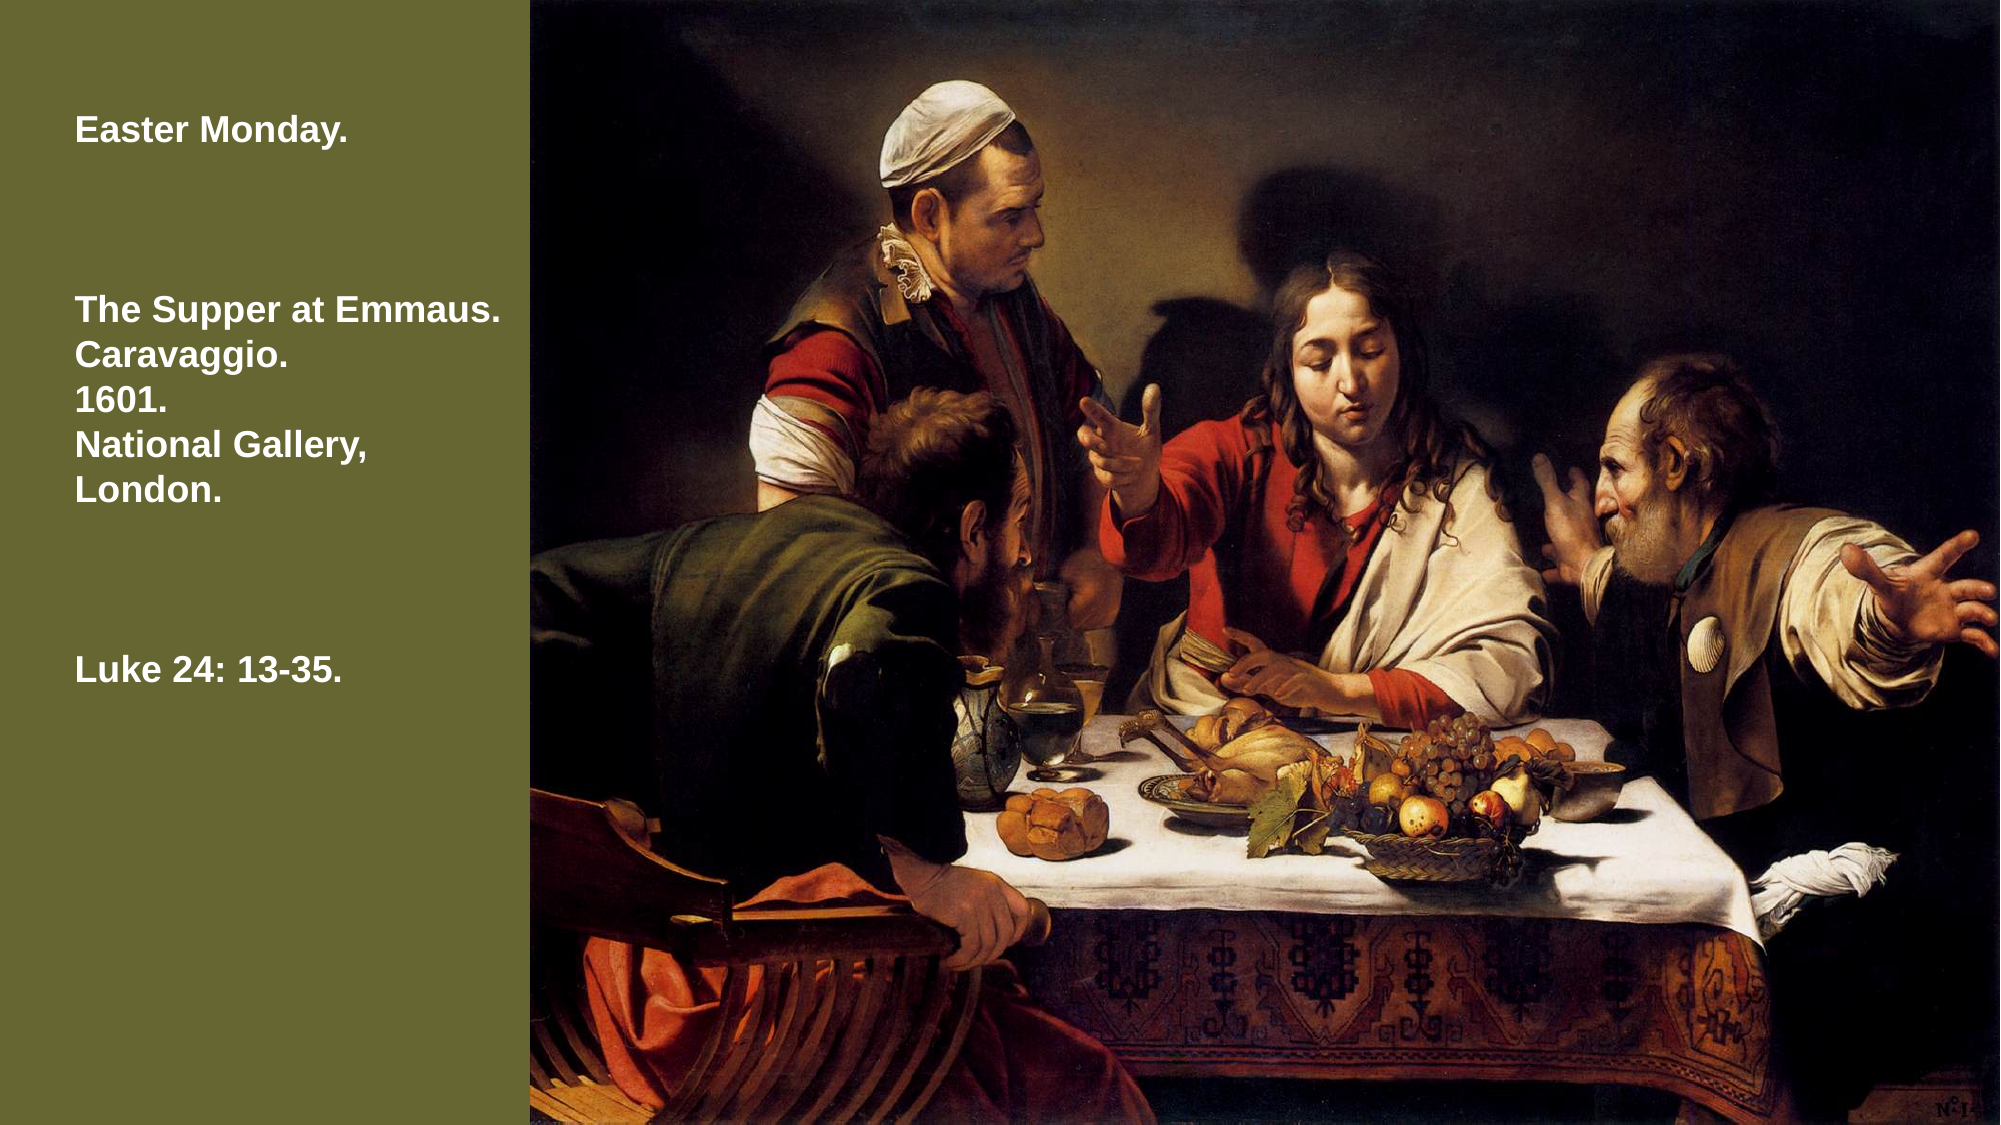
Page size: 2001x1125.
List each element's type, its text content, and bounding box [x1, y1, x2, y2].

picture [530, 0, 2000, 1125]
text_box Easter Monday. The Supper at Emmaus. Caravaggio. 1601. National Gallery, London. Luke 24: 13-35. [59, 97, 530, 748]
